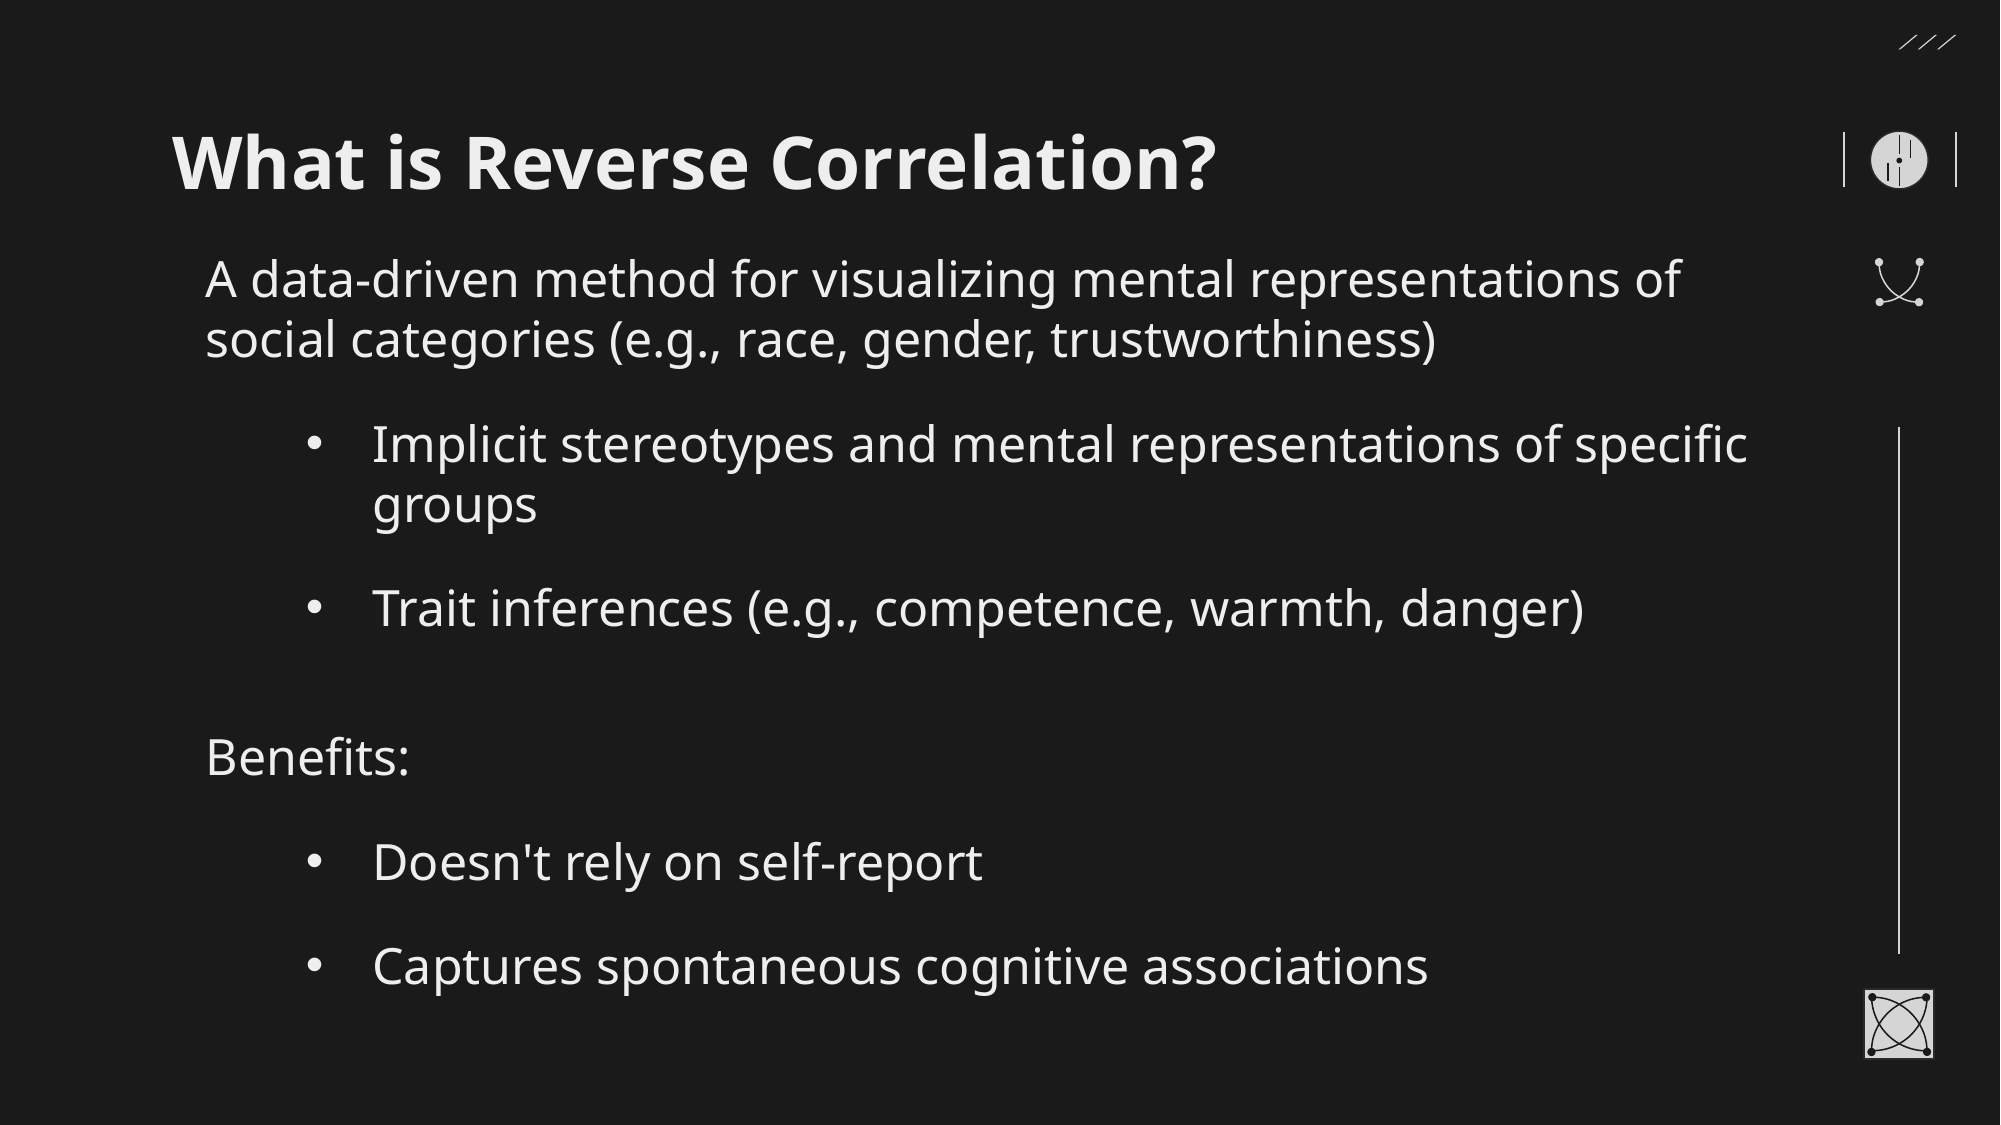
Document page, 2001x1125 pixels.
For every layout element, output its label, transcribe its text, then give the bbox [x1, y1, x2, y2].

title What is Reverse Correlation? [157, 97, 1843, 223]
list A data-driven method for visualizing mental representations of social categories (e.g., race, gender, trustworthiness) Implicit stereotypes and mental representations of specific groups Trait inferences (e.g., competence, warmth, danger) Benefits: Doesn't rely on self-report Captures spontaneous cognitive associations [157, 232, 1843, 1007]
